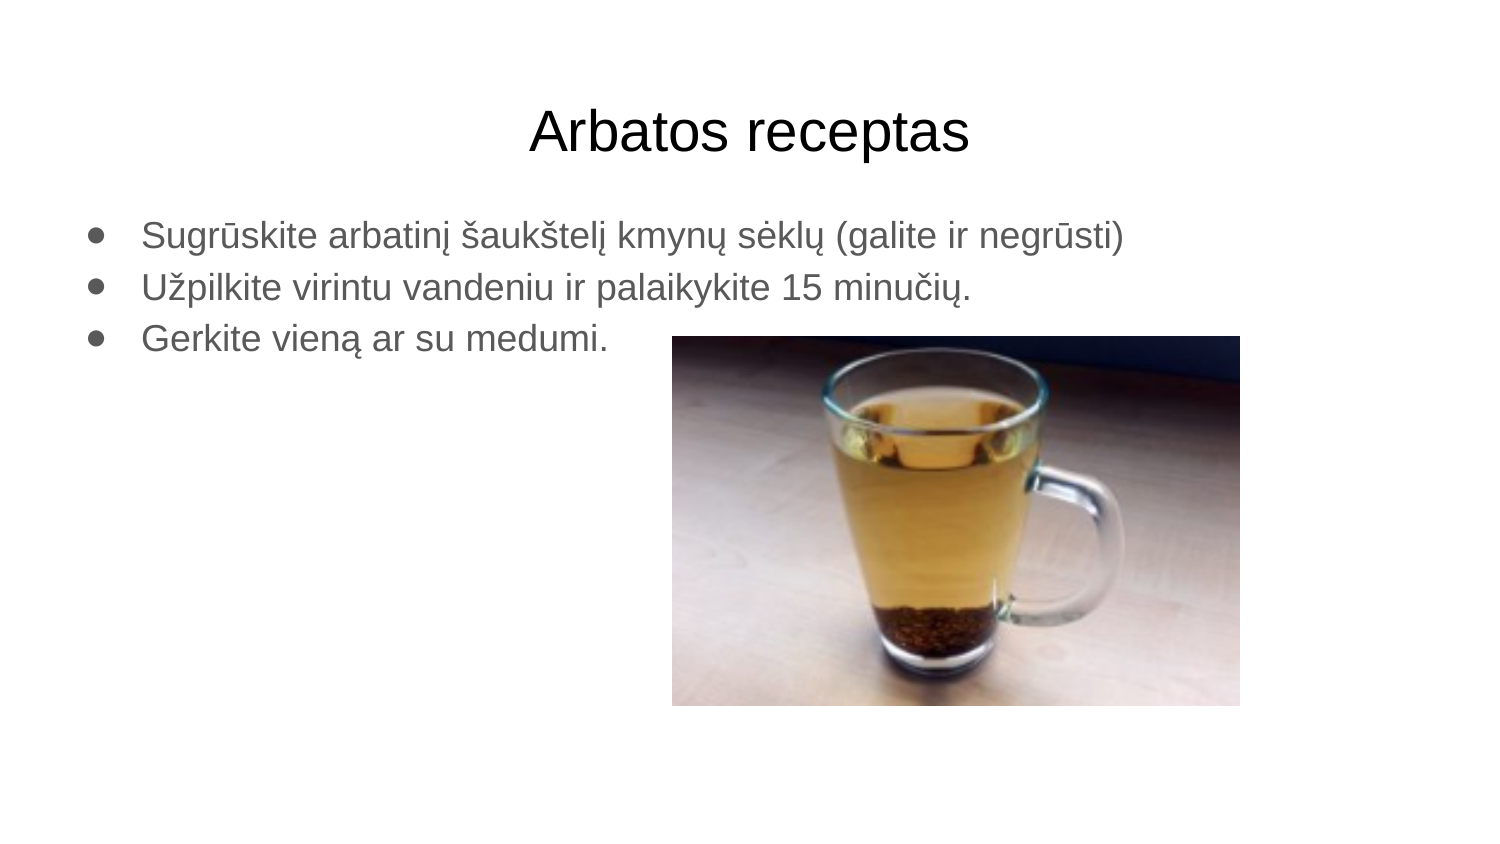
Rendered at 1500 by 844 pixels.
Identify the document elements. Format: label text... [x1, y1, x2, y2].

list Sugrūskite arbatinį šaukštelį kmynų sėklų (galite ir negrūsti) Užpilkite virintu vandeniu ir palaikykite 15 minučių. Gerkite vieną ar su medumi. [51, 189, 1449, 750]
title Arbatos receptas [51, 77, 1449, 172]
picture [672, 336, 1240, 706]
